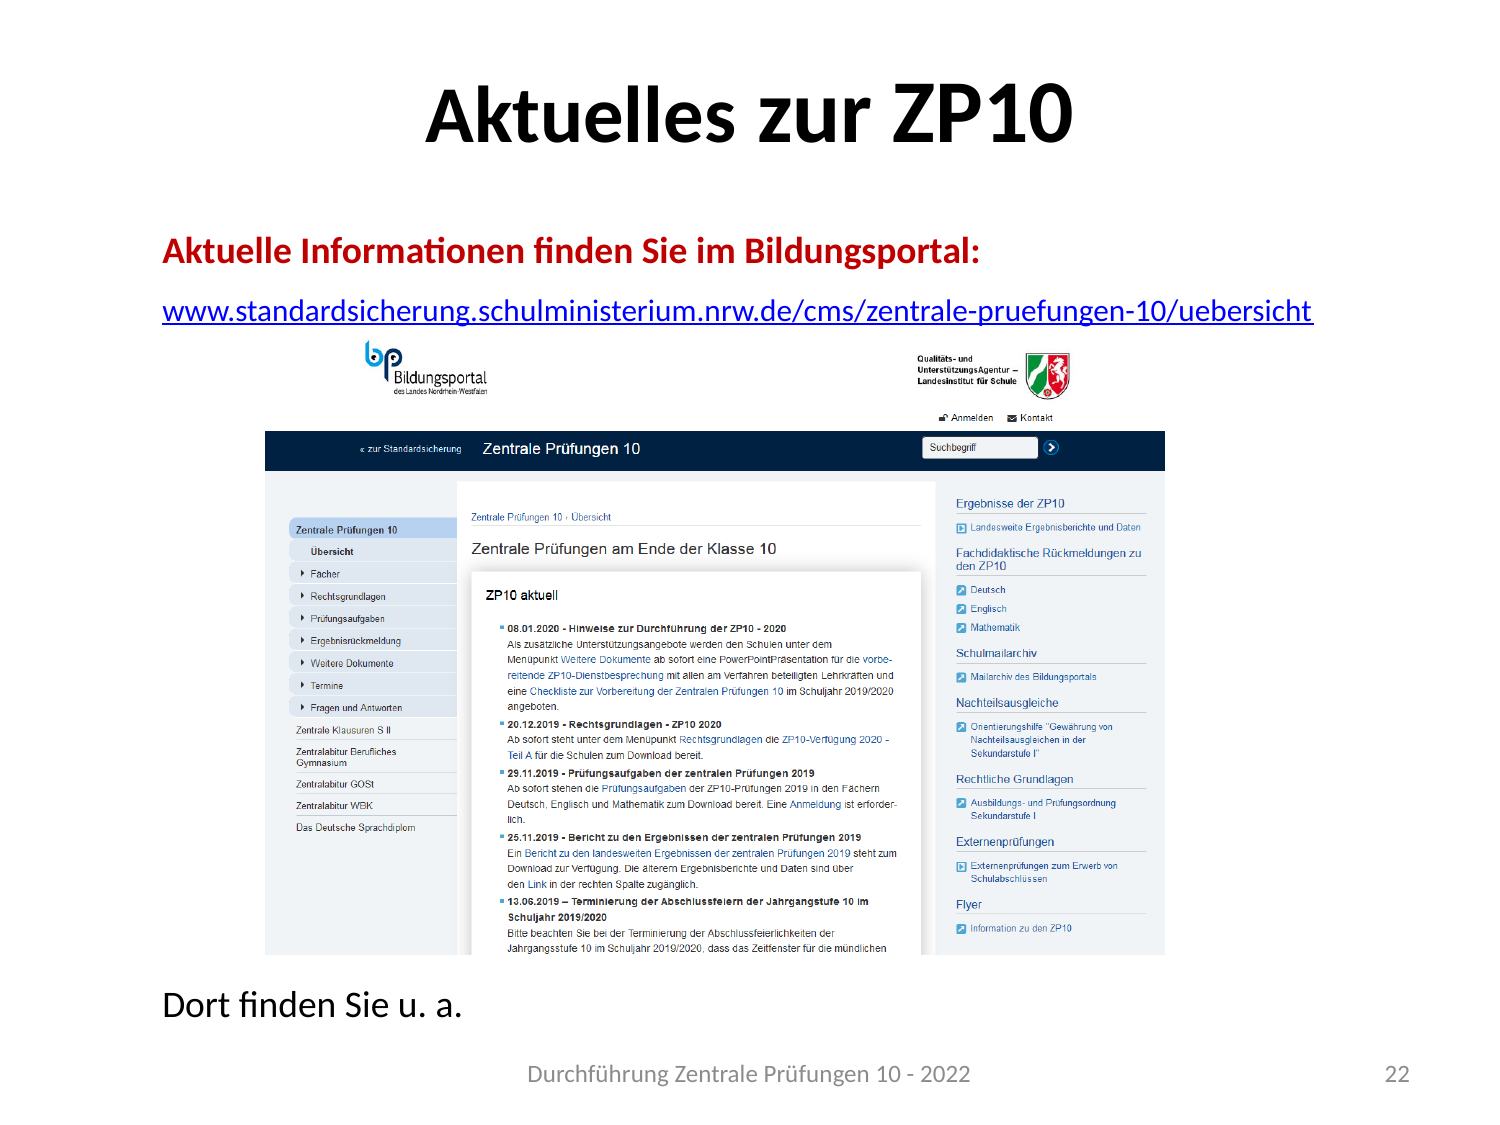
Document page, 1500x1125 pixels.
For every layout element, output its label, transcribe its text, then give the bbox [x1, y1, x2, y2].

picture [265, 337, 1165, 955]
title Aktuelles zur ZP10 [75, 45, 1425, 209]
footer Durchführung Zentrale Prüfungen 10 - 2022 [512, 1042, 988, 1103]
slide_number 22 [1074, 1042, 1425, 1103]
text_box Aktuelle Informationen finden Sie im Bildungsportal: www.standardsicherung.schulministerium.nrw.de/cms/zentrale-pruefungen-10/uebersicht Dort finden Sie u. a. [147, 196, 1329, 1032]
